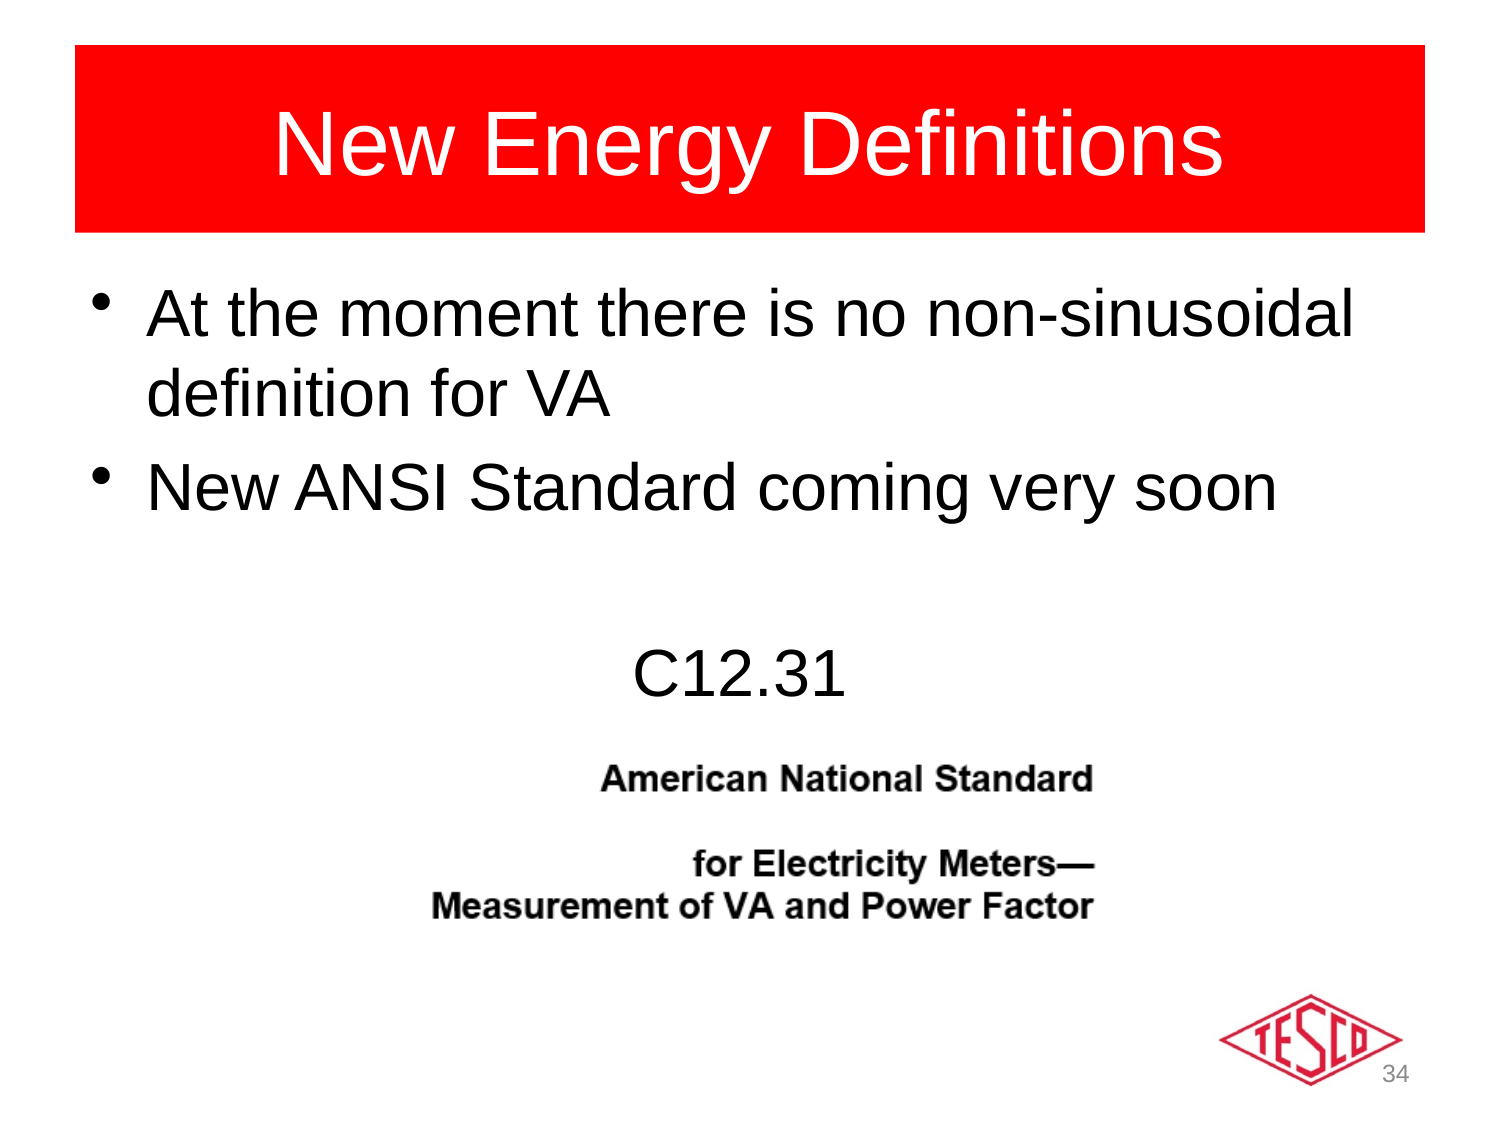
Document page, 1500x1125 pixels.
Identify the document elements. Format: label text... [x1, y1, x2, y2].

title New Energy Definitions [75, 45, 1425, 233]
list At the moment there is no non-sinusoidal definition for VA New ANSI Standard coming very soon C12.31 [75, 262, 1425, 638]
picture [366, 732, 1134, 952]
picture [1212, 987, 1413, 1091]
